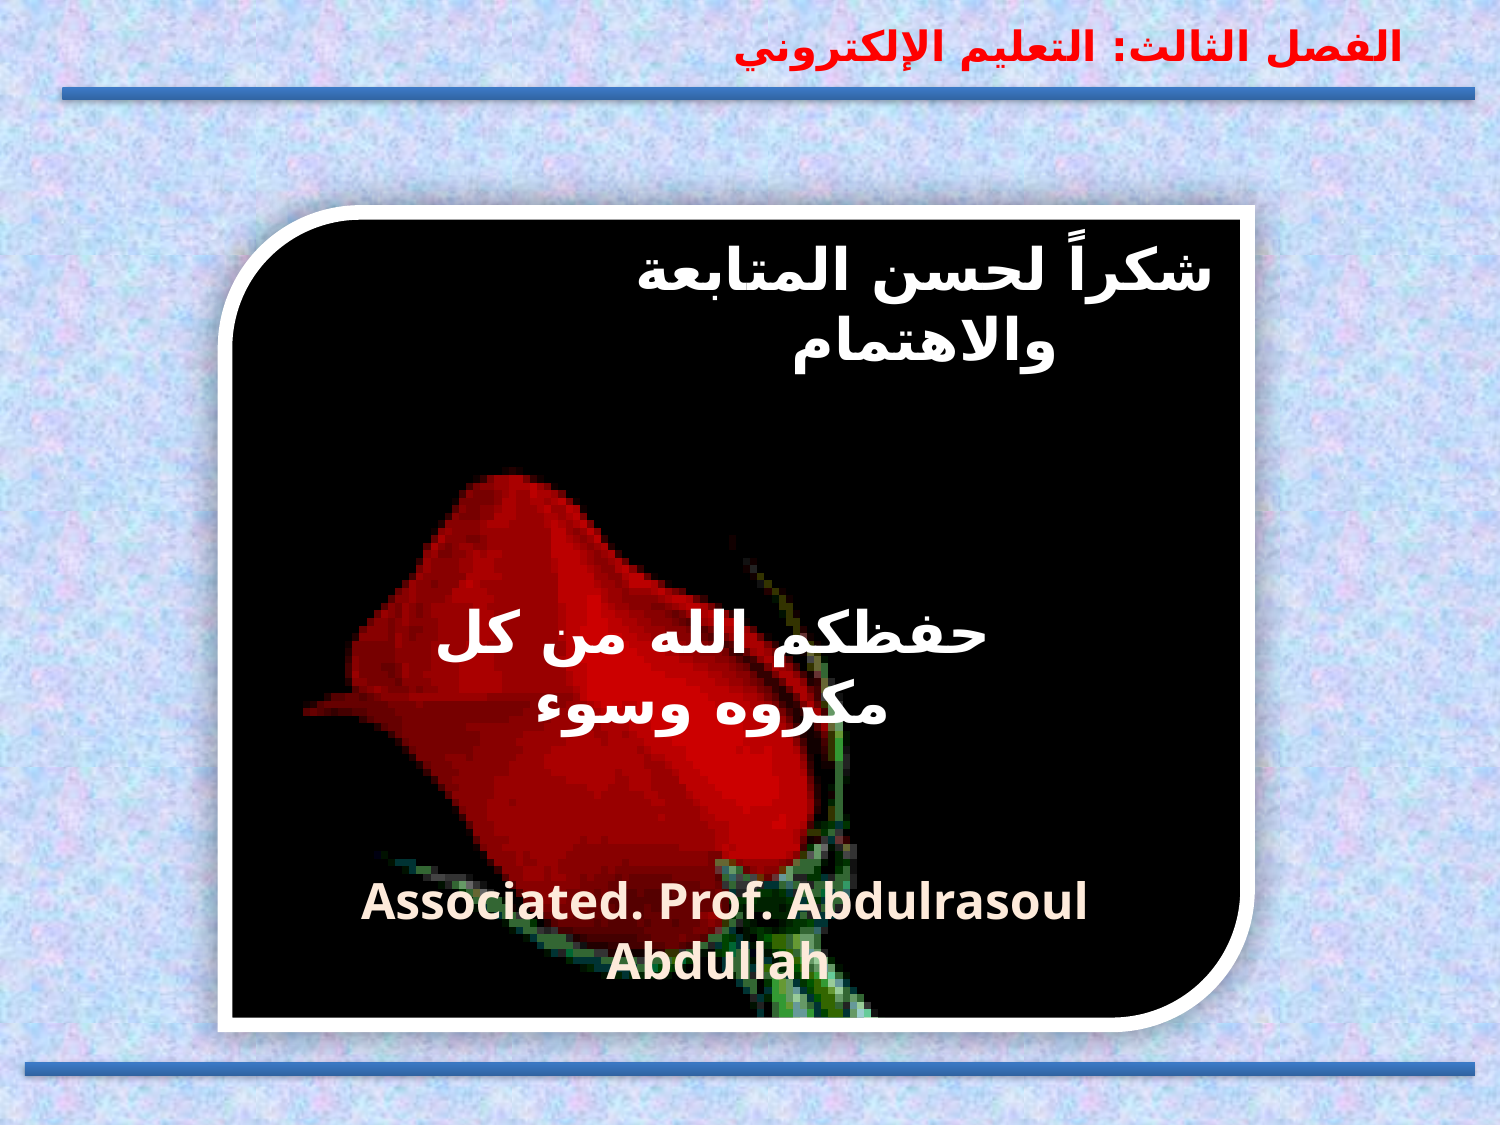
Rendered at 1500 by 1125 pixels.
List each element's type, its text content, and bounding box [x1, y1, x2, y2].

text_box [24, 1062, 1475, 1076]
picture [0, 0, 1500, 1125]
text_box الفصل الثالث: التعليم الإلكتروني [699, 12, 1438, 78]
text_box [62, 87, 1475, 100]
